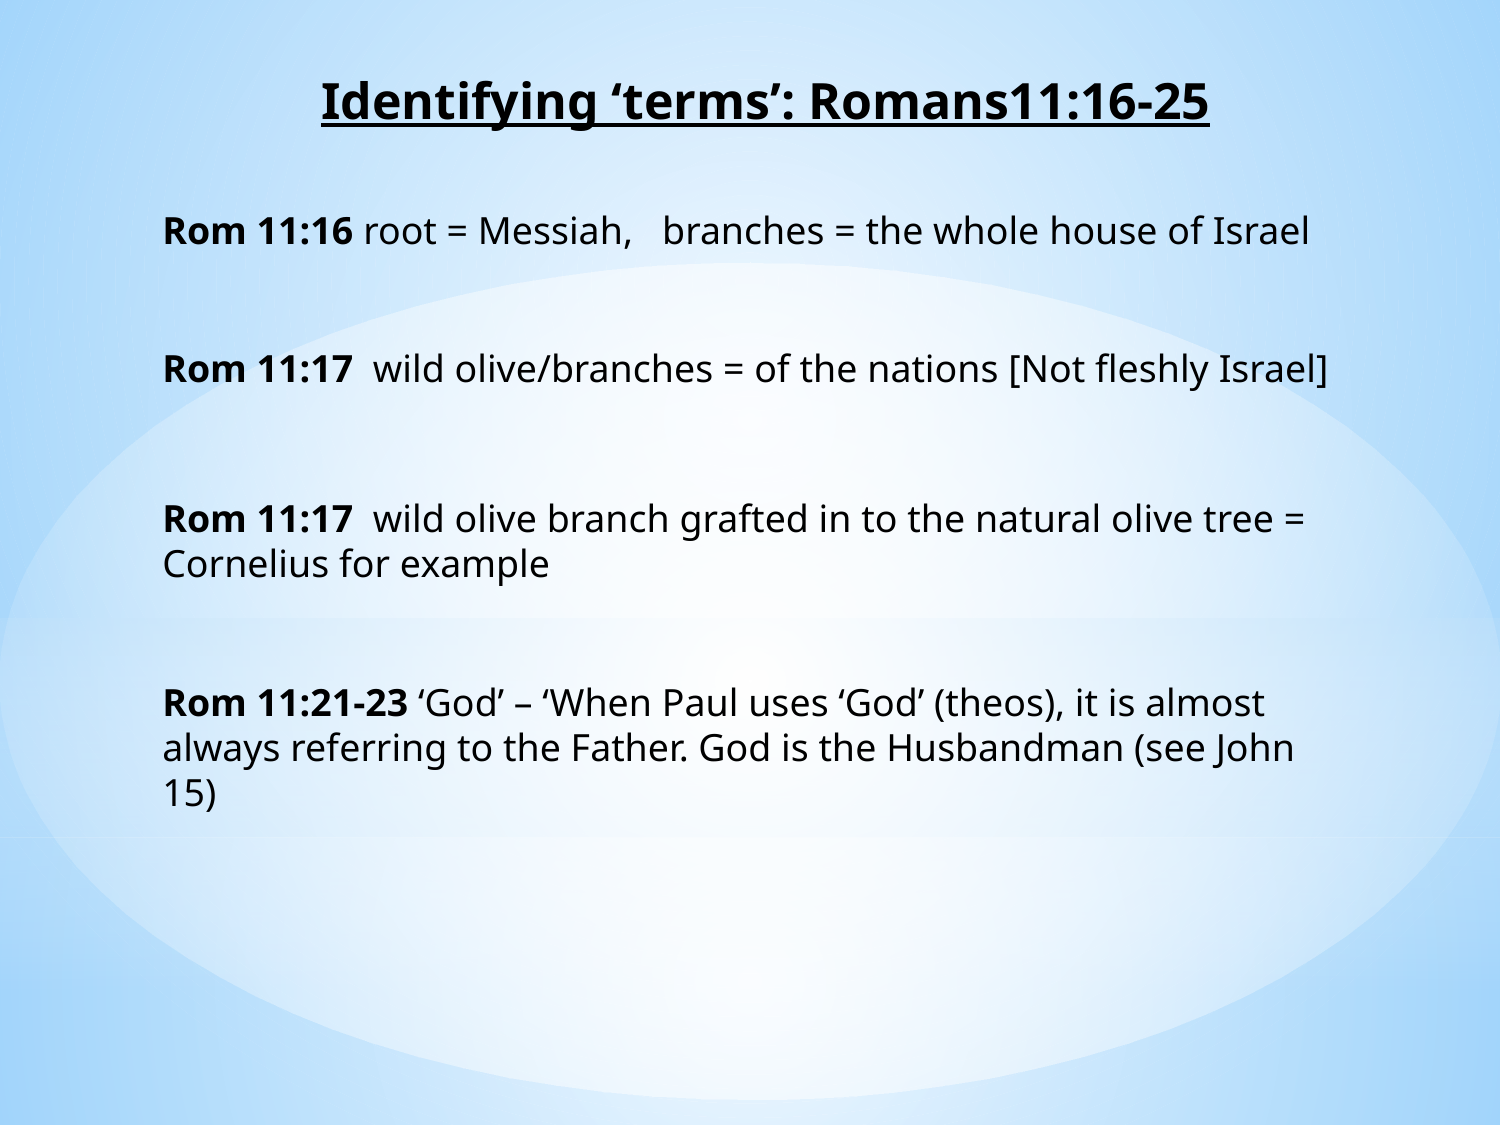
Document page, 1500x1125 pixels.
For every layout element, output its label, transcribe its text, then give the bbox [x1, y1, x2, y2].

text_box Rom 11:21-23 ‘God’ – ‘When Paul uses ‘God’ (theos), it is almost always referring to the Father. God is the Husbandman (see John 15) [147, 671, 1350, 822]
text_box Rom 11:16 root = Messiah, branches = the whole house of Israel [147, 199, 1385, 260]
text_box Rom 11:17 wild olive branch grafted in to the natural olive tree = Cornelius for example [147, 487, 1363, 593]
text_box Rom 11:17 wild olive/branches = of the nations [Not fleshly Israel] [147, 337, 1363, 398]
text_box Identifying ‘terms’: Romans11:16-25 [147, 62, 1385, 138]
